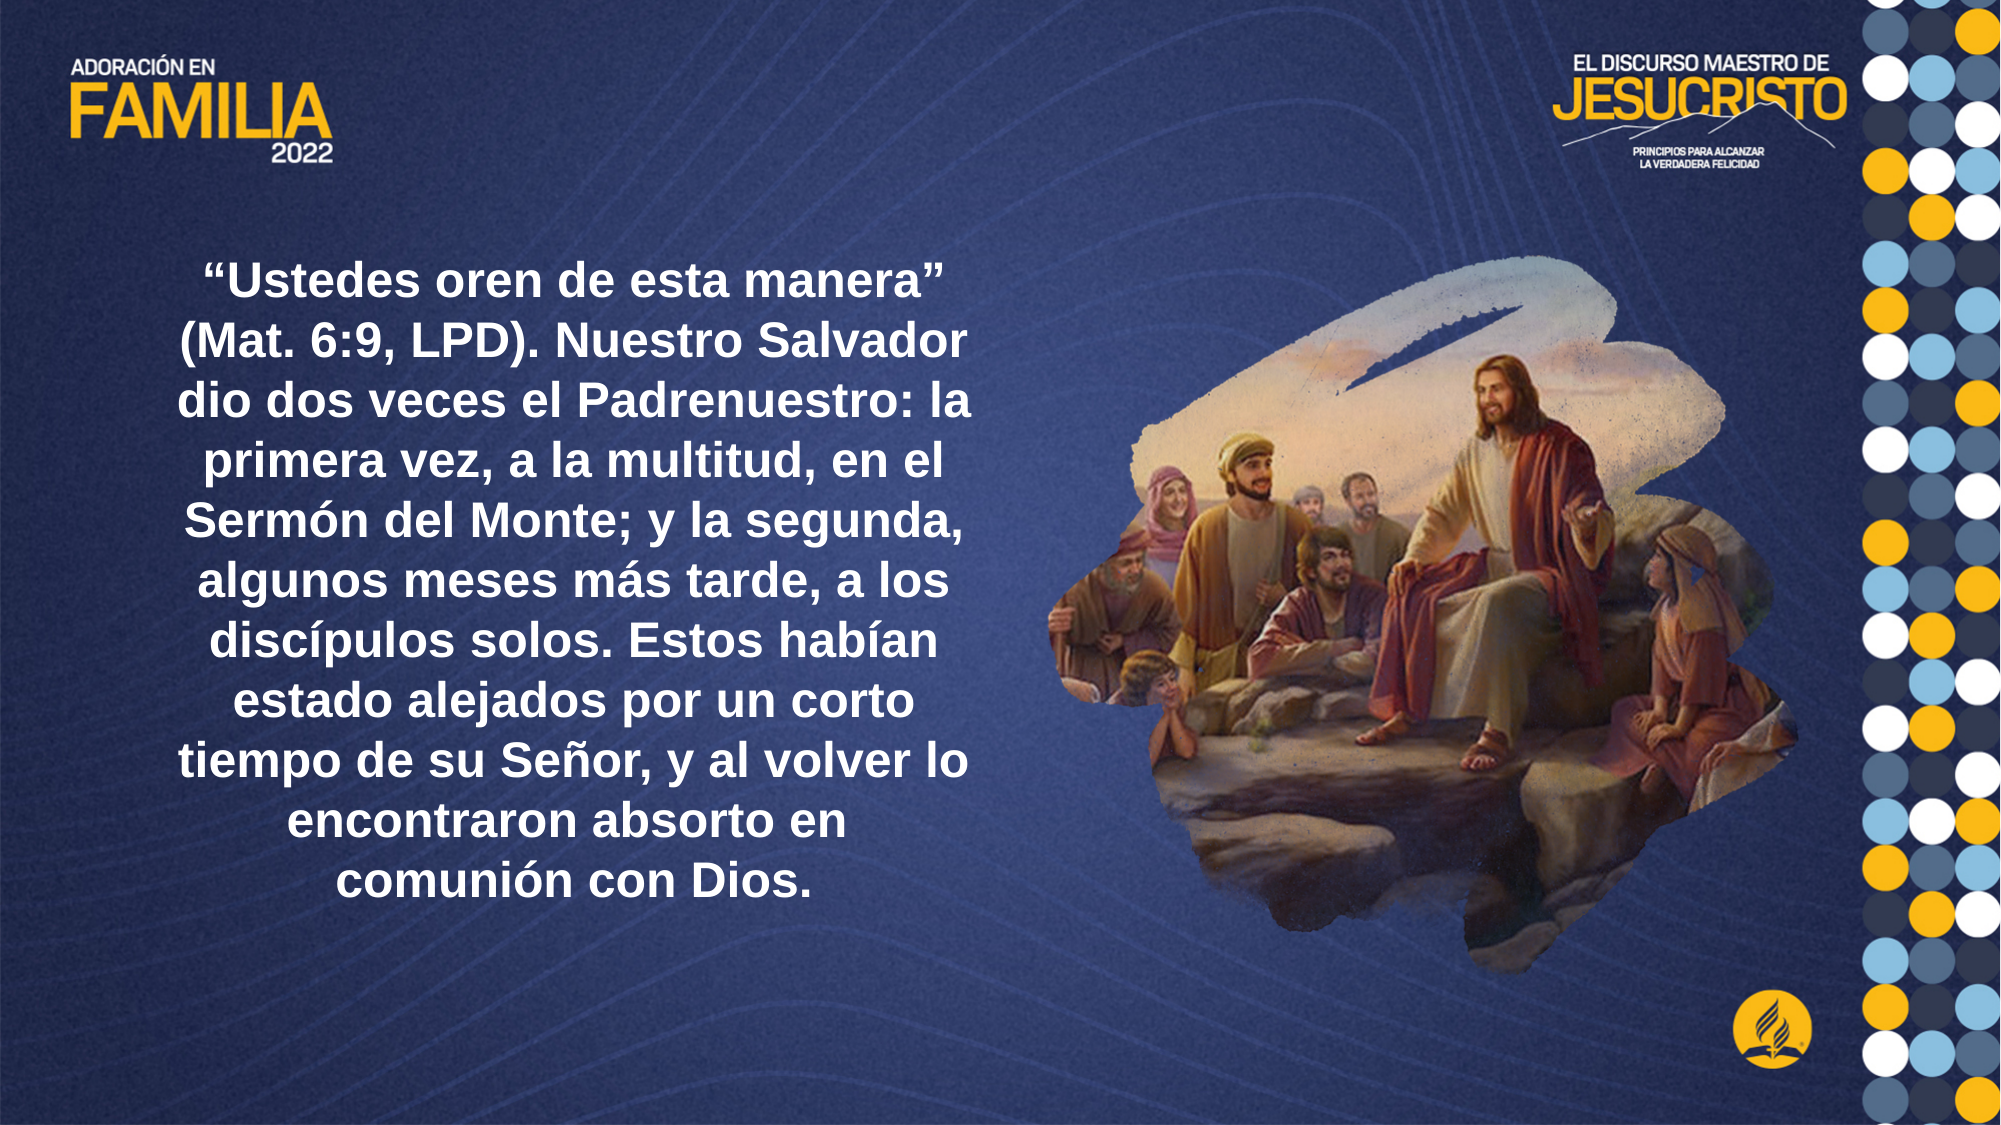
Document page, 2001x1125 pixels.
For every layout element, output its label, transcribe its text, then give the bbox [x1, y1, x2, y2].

text_box “Ustedes oren de esta manera” (Mat. 6:9, LPD). Nuestro Salvador dio dos veces el Padrenuestro: la primera vez, a la multitud, en el Sermón del Monte; y la segunda, algunos meses más tarde, a los discípulos solos. Estos habían estado alejados por un corto tiempo de su Señor, y al volver lo encontraron absorto en comunión con Dios. [148, 239, 1000, 915]
picture [0, 0, 2001, 1125]
